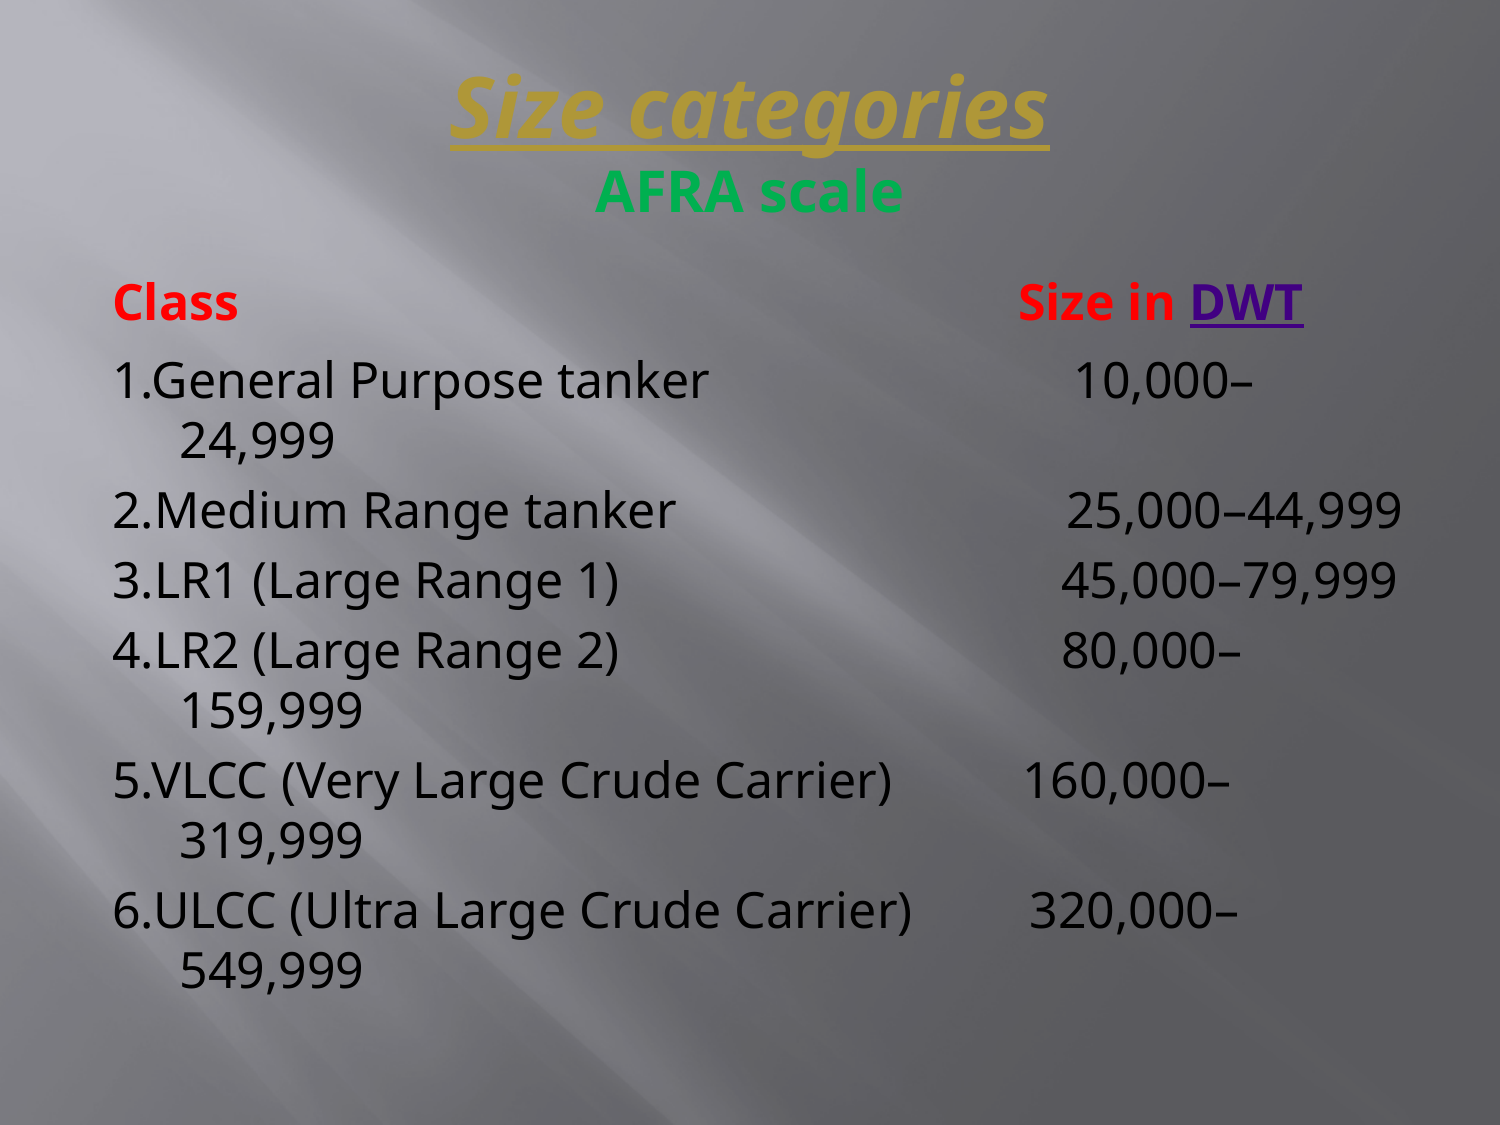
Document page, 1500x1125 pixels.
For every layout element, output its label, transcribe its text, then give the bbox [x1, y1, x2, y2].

title Size categories AFRA scale [75, 45, 1425, 233]
list Class Size in DWT 1.General Purpose tanker 10,000–24,999 2.Medium Range tanker 25,000–44,999 3.LR1 (Large Range 1) 45,000–79,999 4.LR2 (Large Range 2) 80,000–159,999 5.VLCC (Very Large Crude Carrier) 160,000–319,999 6.ULCC (Ultra Large Crude Carrier) 320,000–549,999 [75, 262, 1425, 1035]
